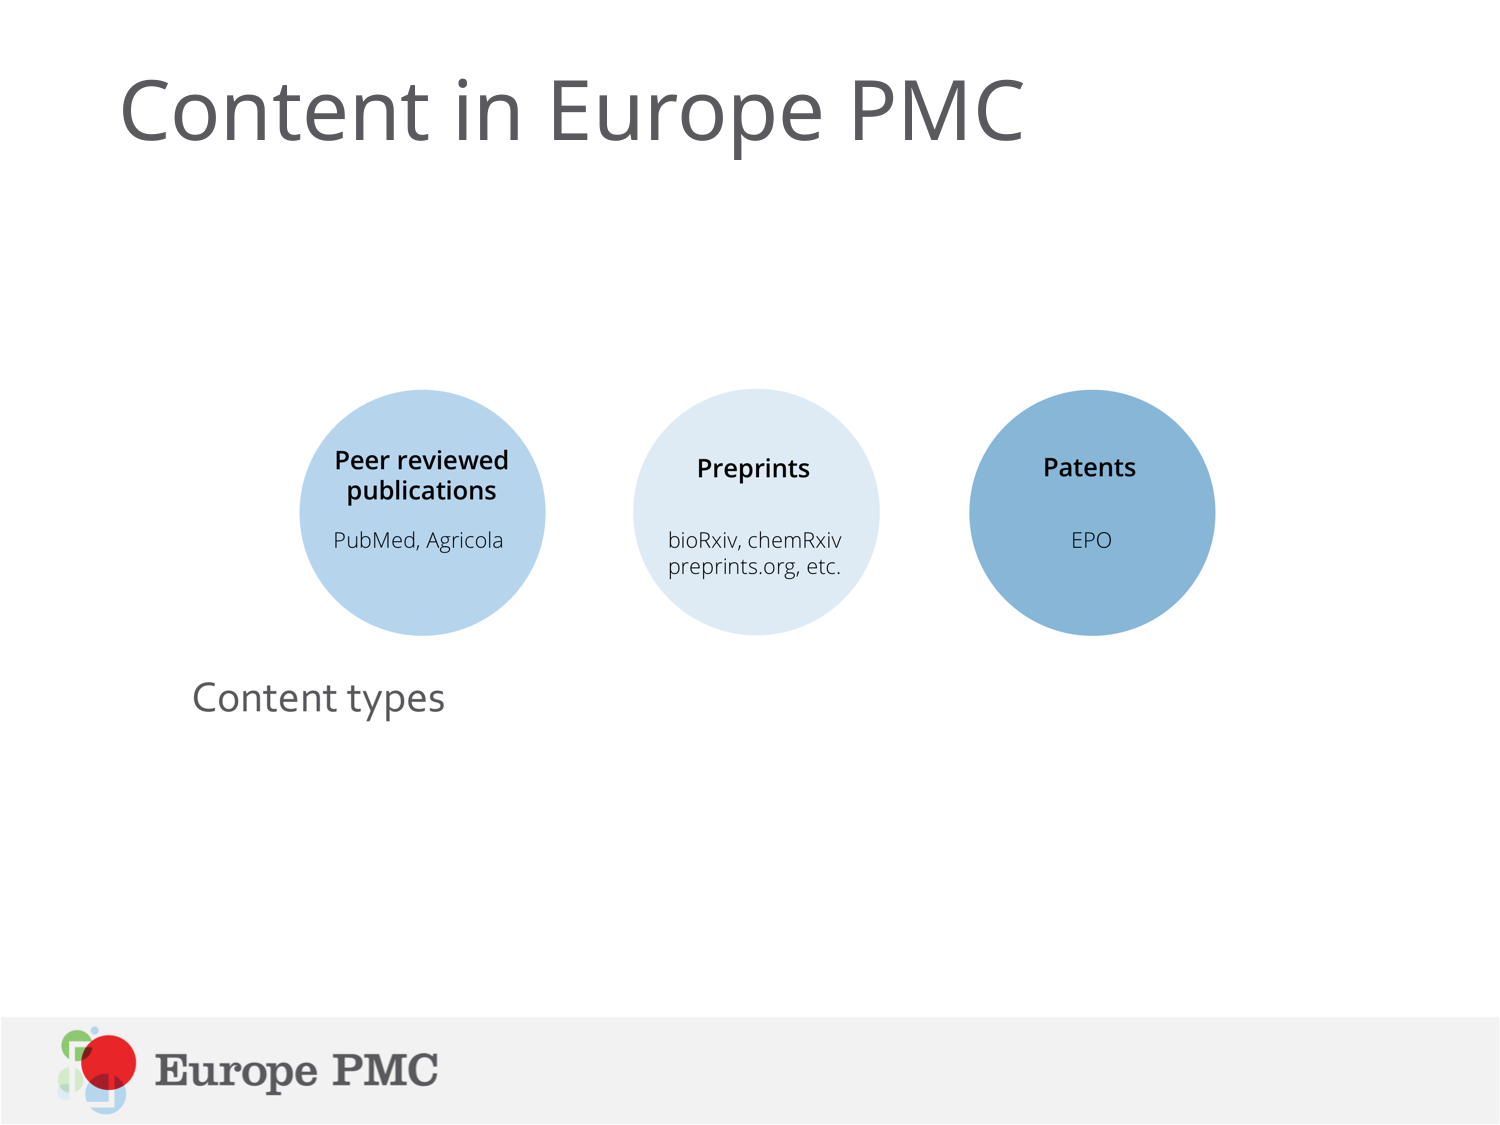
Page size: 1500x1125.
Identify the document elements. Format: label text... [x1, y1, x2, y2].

picture [0, 0, 1500, 1125]
title Content in Europe PMC [103, 50, 1397, 178]
